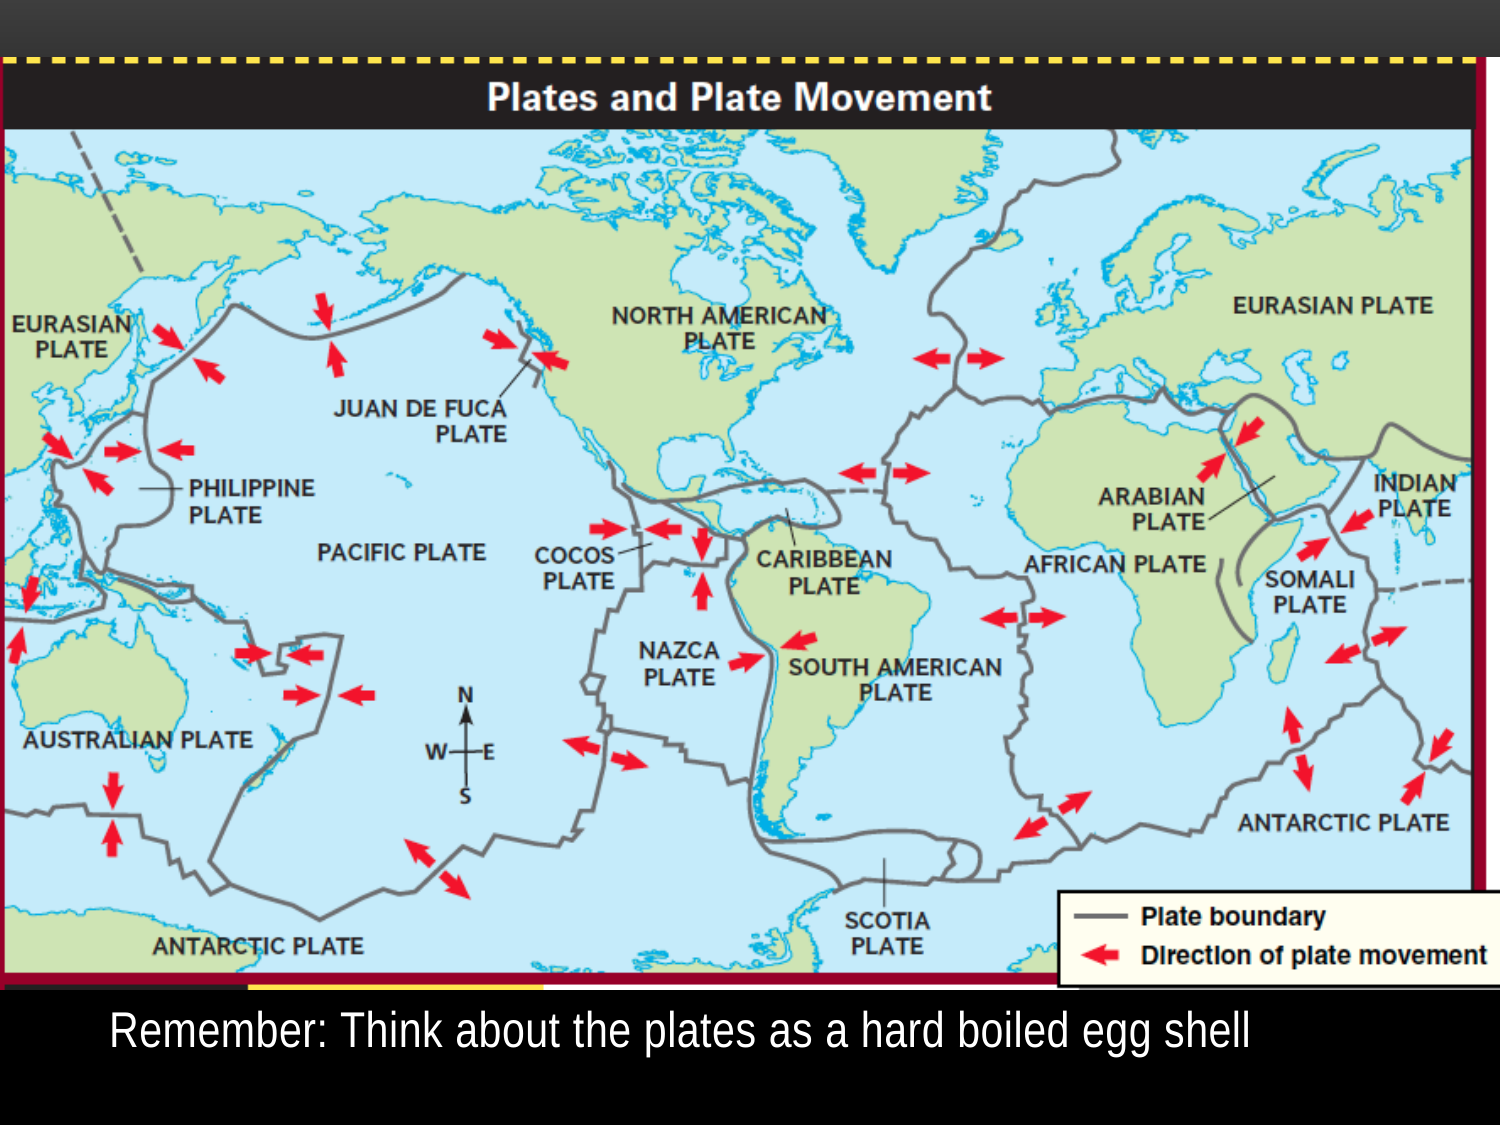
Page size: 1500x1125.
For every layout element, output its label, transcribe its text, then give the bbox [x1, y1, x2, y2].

picture [0, 0, 1500, 1125]
list Remember: Think about the plates as a hard boiled egg shell [94, 1001, 1395, 1109]
